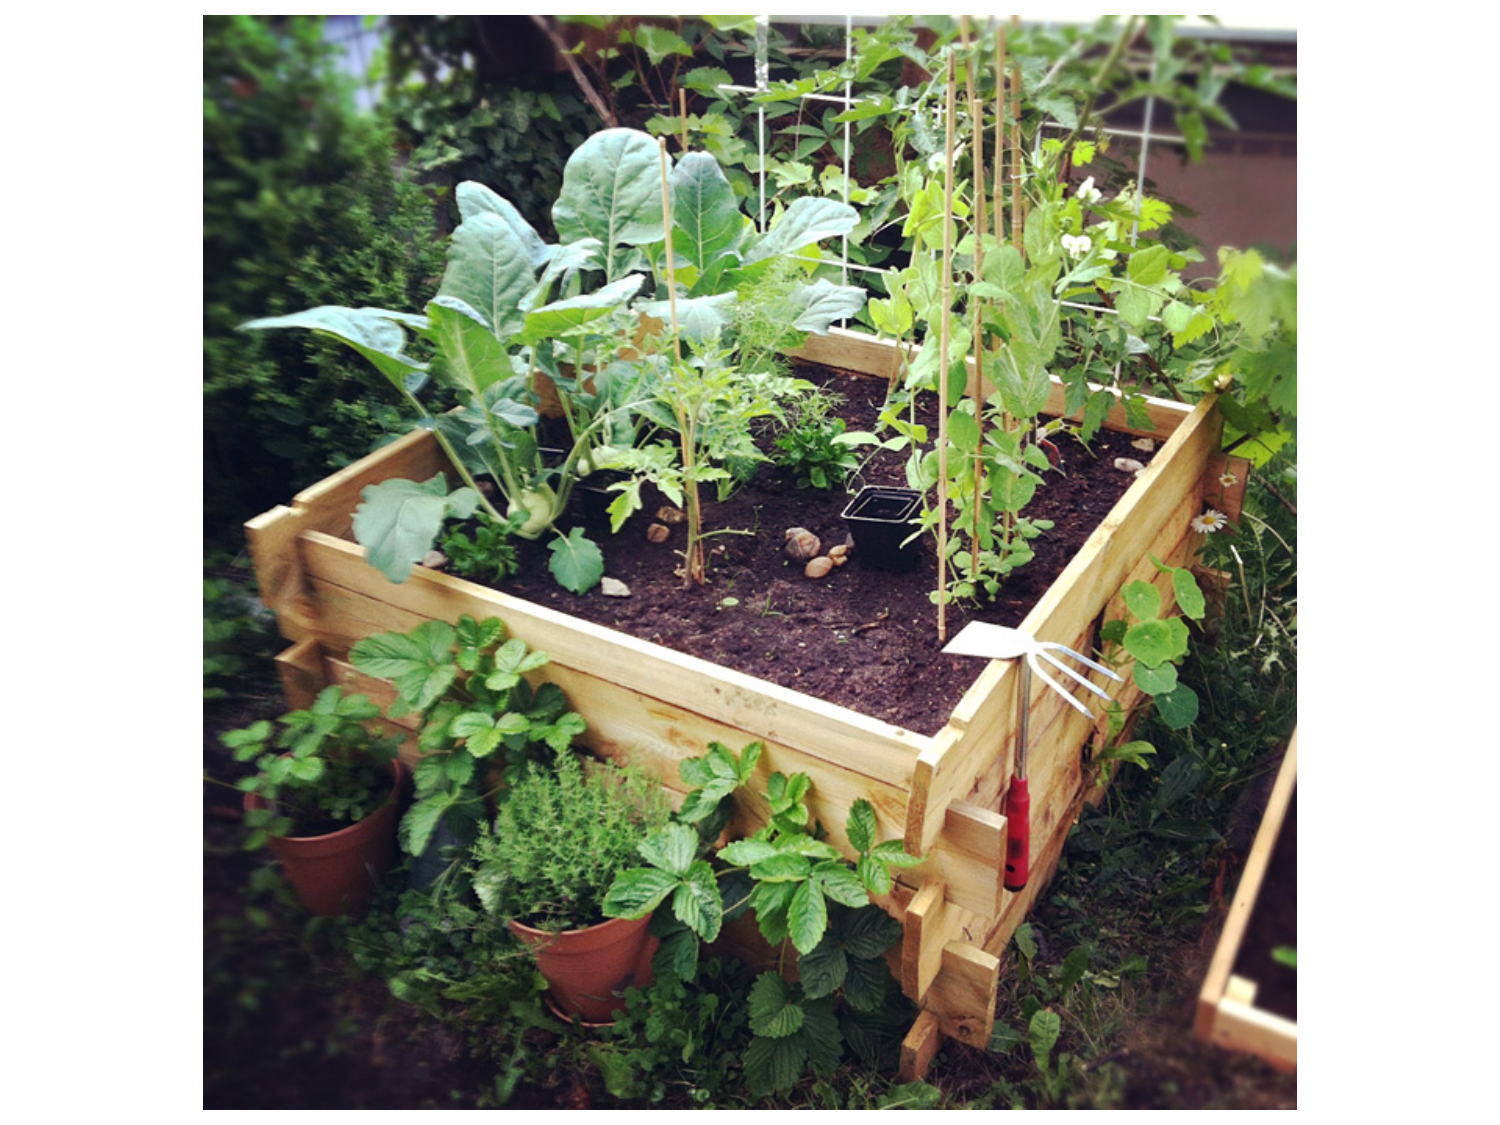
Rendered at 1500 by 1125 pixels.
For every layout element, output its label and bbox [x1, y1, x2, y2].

picture [202, 15, 1298, 1110]
